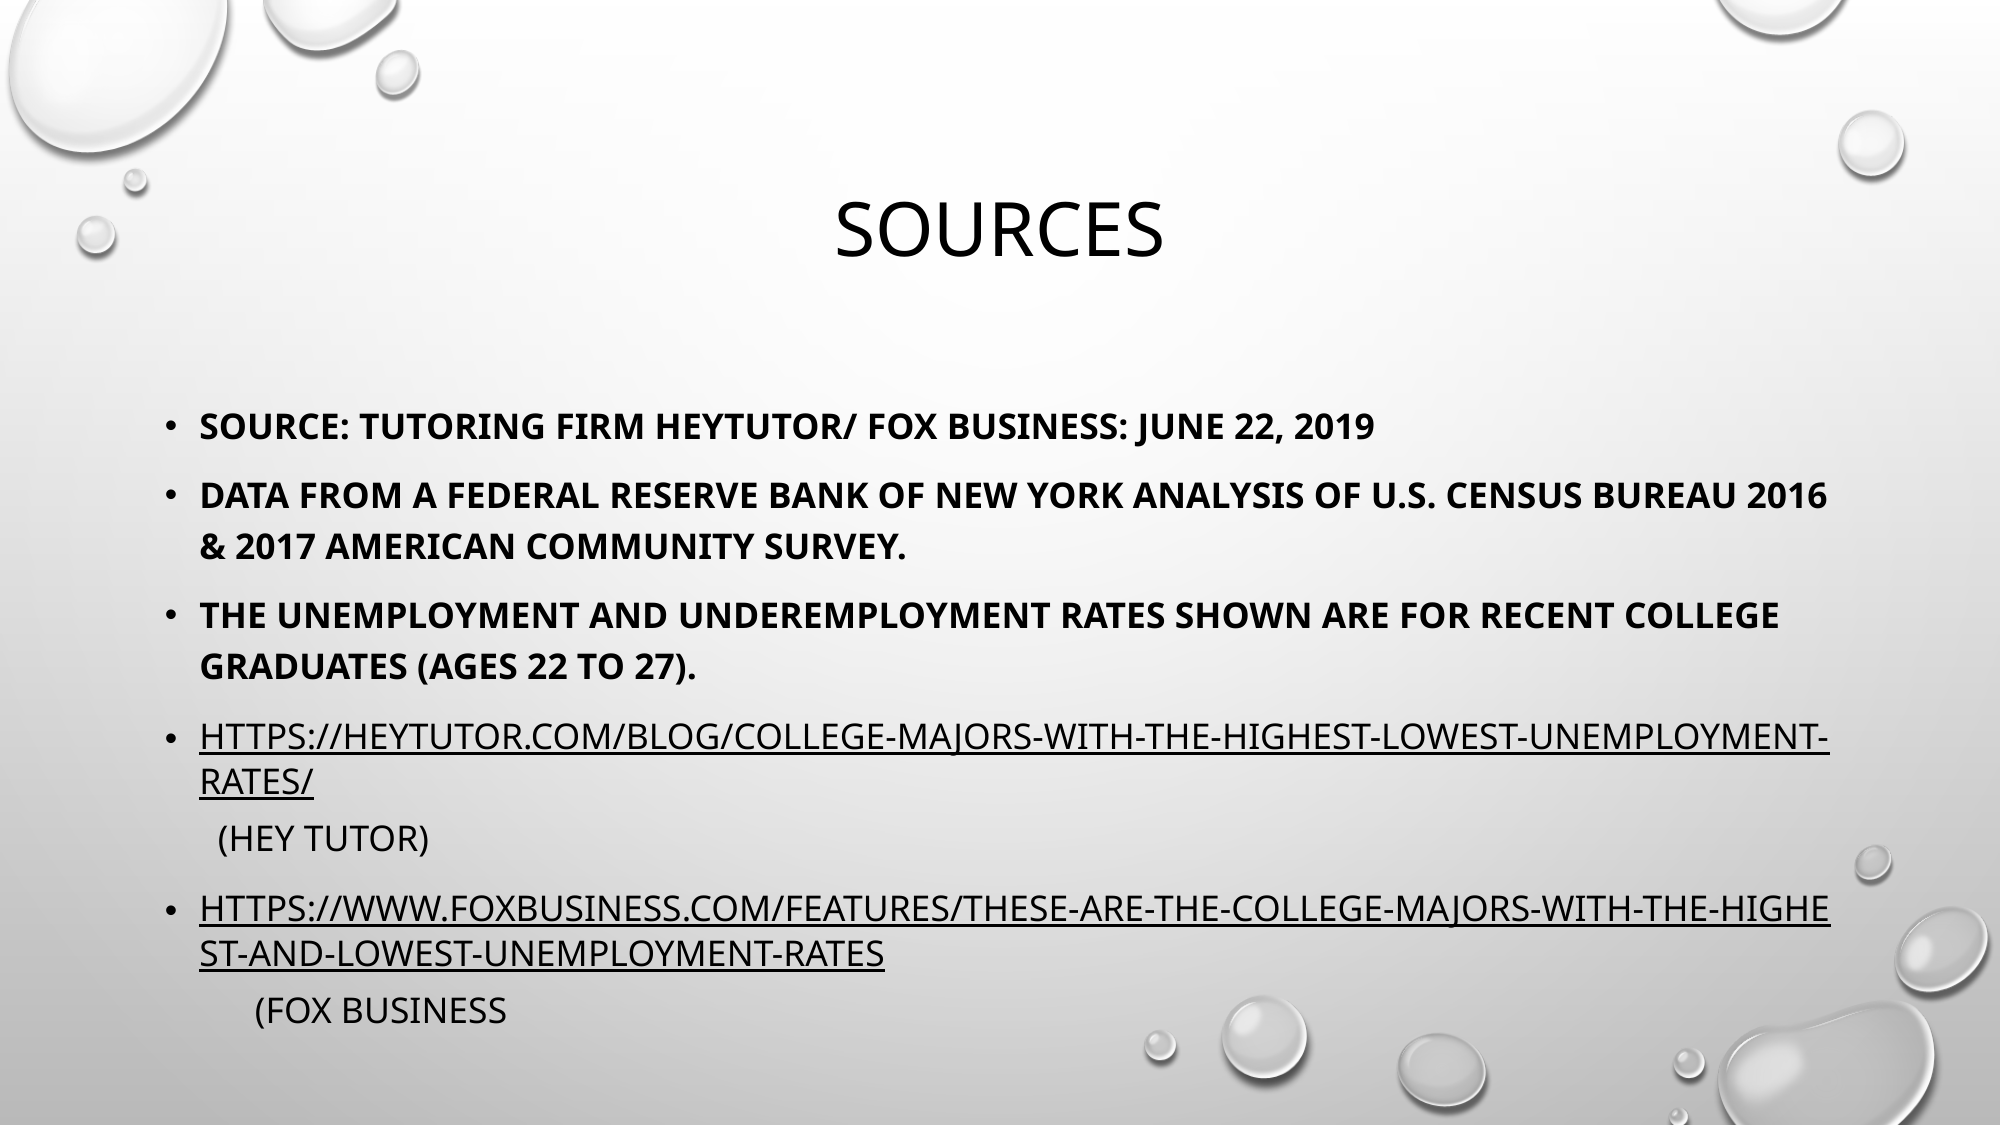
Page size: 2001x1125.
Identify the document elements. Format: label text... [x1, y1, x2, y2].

list Source: Tutoring firm HeyTutor/ Fox Business: June 22, 2019 Data from a Federal Reserve Bank of New York analysis of U.S. Census Bureau 2016 & 2017 American Community Survey. The unemployment and underemployment rates shown are for recent college graduates (ages 22 to 27). https://heytutor.com/blog/college-majors-with-the-highest-lowest-unemployment-rates/ (Hey Tutor) https://www.foxbusiness.com/features/these-are-the-college-majors-with-the-highest-and-lowest-unemployment-rates (Fox Business [149, 388, 1850, 950]
picture [0, 0, 2000, 1125]
title Sources [149, 101, 1851, 364]
